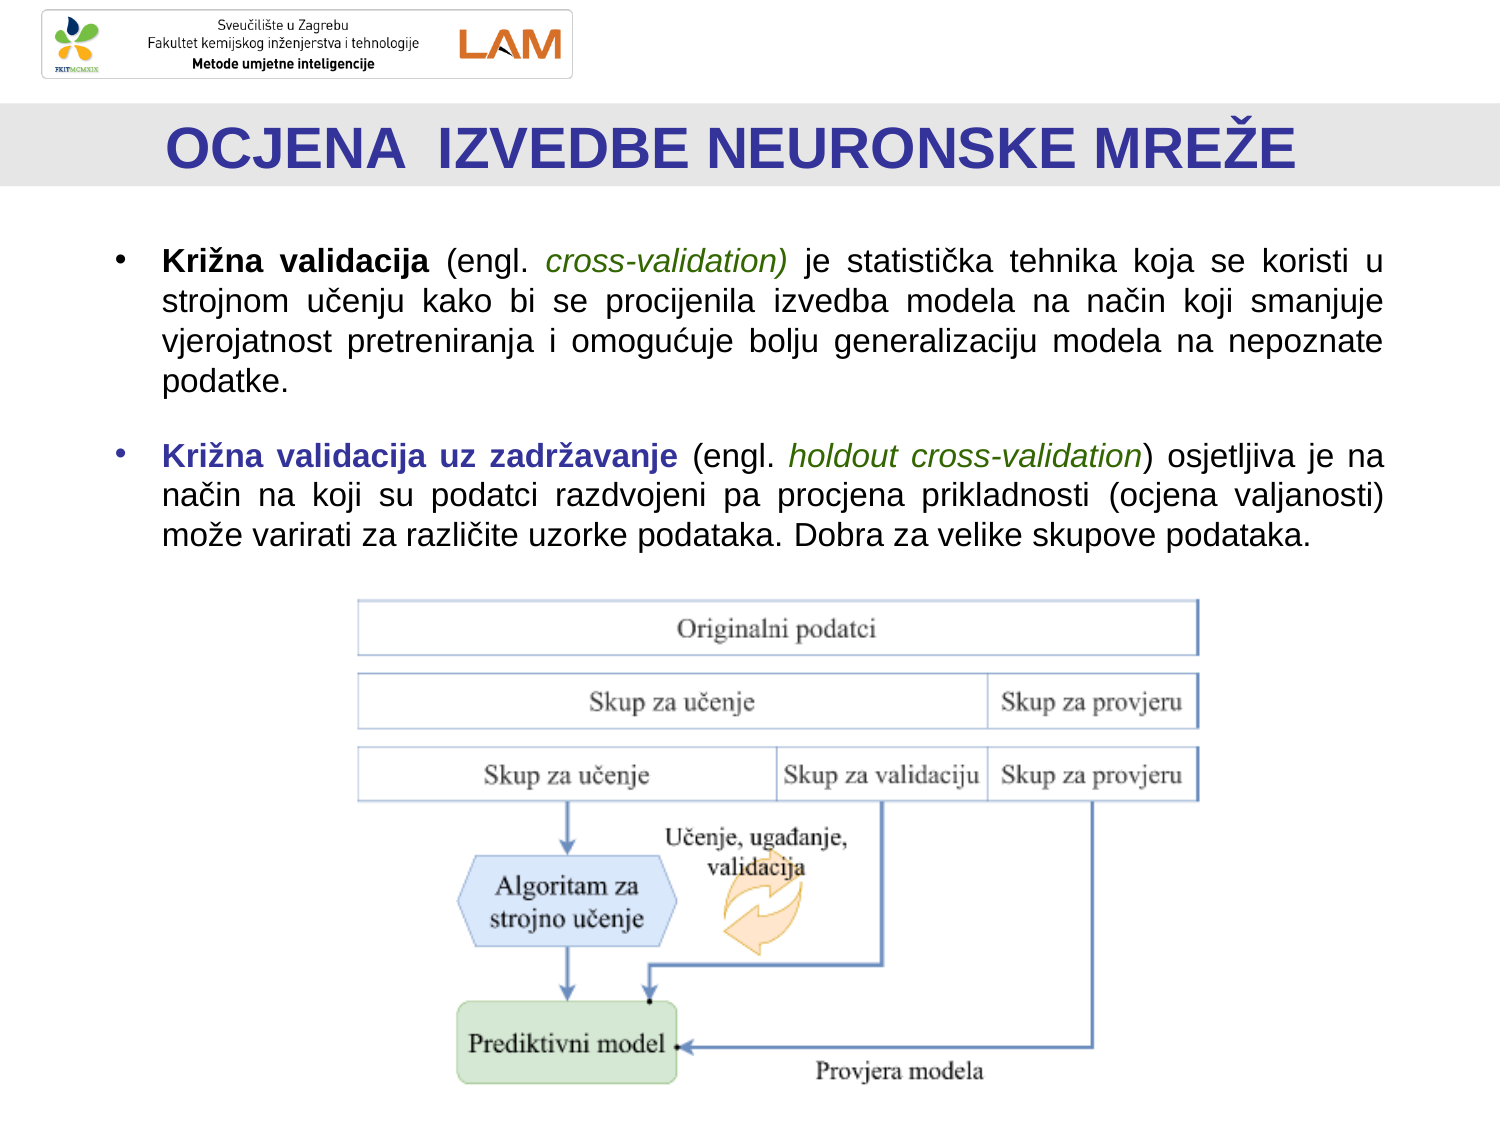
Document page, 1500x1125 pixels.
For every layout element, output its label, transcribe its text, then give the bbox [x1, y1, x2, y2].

text_box Križna validacija (engl. cross-validation) je statistička tehnika koja se koristi u strojnom učenju kako bi se procijenila izvedba modela na način koji smanjuje vjerojatnost pretreniranja i omogućuje bolju generalizaciju modela na nepoznate podatke. Križna validacija uz zadržavanje (engl. holdout cross-validation) osjetljiva je na način na koji su podatci razdvojeni pa procjena prikladnosti (ocjena valjanosti) može varirati za različite uzorke podataka. Dobra za velike skupove podataka. [100, 231, 1400, 561]
picture [40, 8, 574, 79]
picture [336, 585, 1240, 1124]
text_box OCJENA IZVEDBE NEURONSKE MREŽE [0, 103, 1500, 187]
